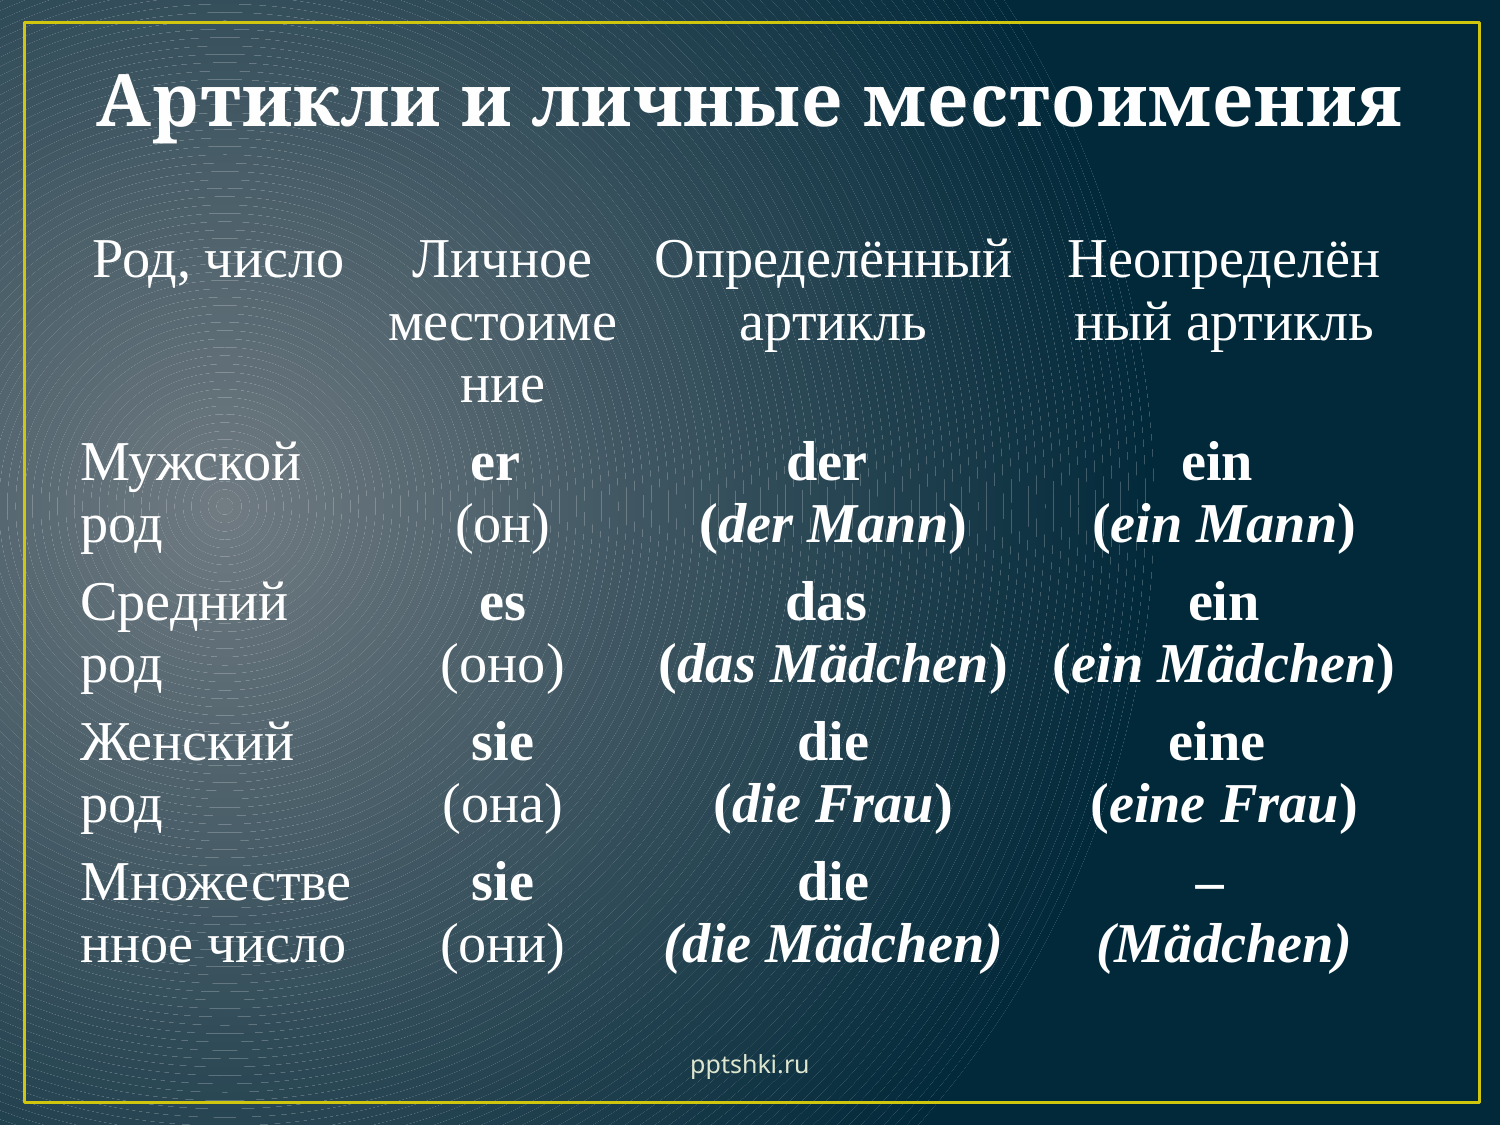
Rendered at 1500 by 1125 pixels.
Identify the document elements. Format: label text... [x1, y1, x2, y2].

table_cell sie (она) [372, 702, 634, 842]
table_cell es (оно) [372, 562, 634, 702]
table_cell Средний род [65, 562, 372, 702]
table_cell die (die Mädchen) [634, 842, 1033, 983]
table_header Неопределён ный артикль [1033, 220, 1415, 422]
table_cell er (он) [372, 422, 634, 562]
table_cell – (Mädchen) [1033, 842, 1415, 983]
table_header Определённый артикль [634, 220, 1033, 422]
table_cell Женский род [65, 702, 372, 842]
table_cell das (das Mädchen) [634, 562, 1033, 702]
table_cell ein (ein Mädchen) [1033, 562, 1415, 702]
table_cell eine (eine Frau) [1033, 702, 1415, 842]
table_cell der (der Mann) [634, 422, 1033, 562]
table_header Род, число [65, 220, 372, 422]
table_header Личное местоимение [372, 220, 634, 422]
table_cell Мужской род [65, 422, 372, 562]
table_cell Множественное число [65, 842, 372, 983]
table_cell ein (ein Mann) [1033, 422, 1415, 562]
table_cell die (die Frau) [634, 702, 1033, 842]
table_cell sie (они) [372, 842, 634, 983]
footer pptshki.ru [464, 1035, 1036, 1096]
title Артикли и личные местоимения [75, 45, 1425, 149]
